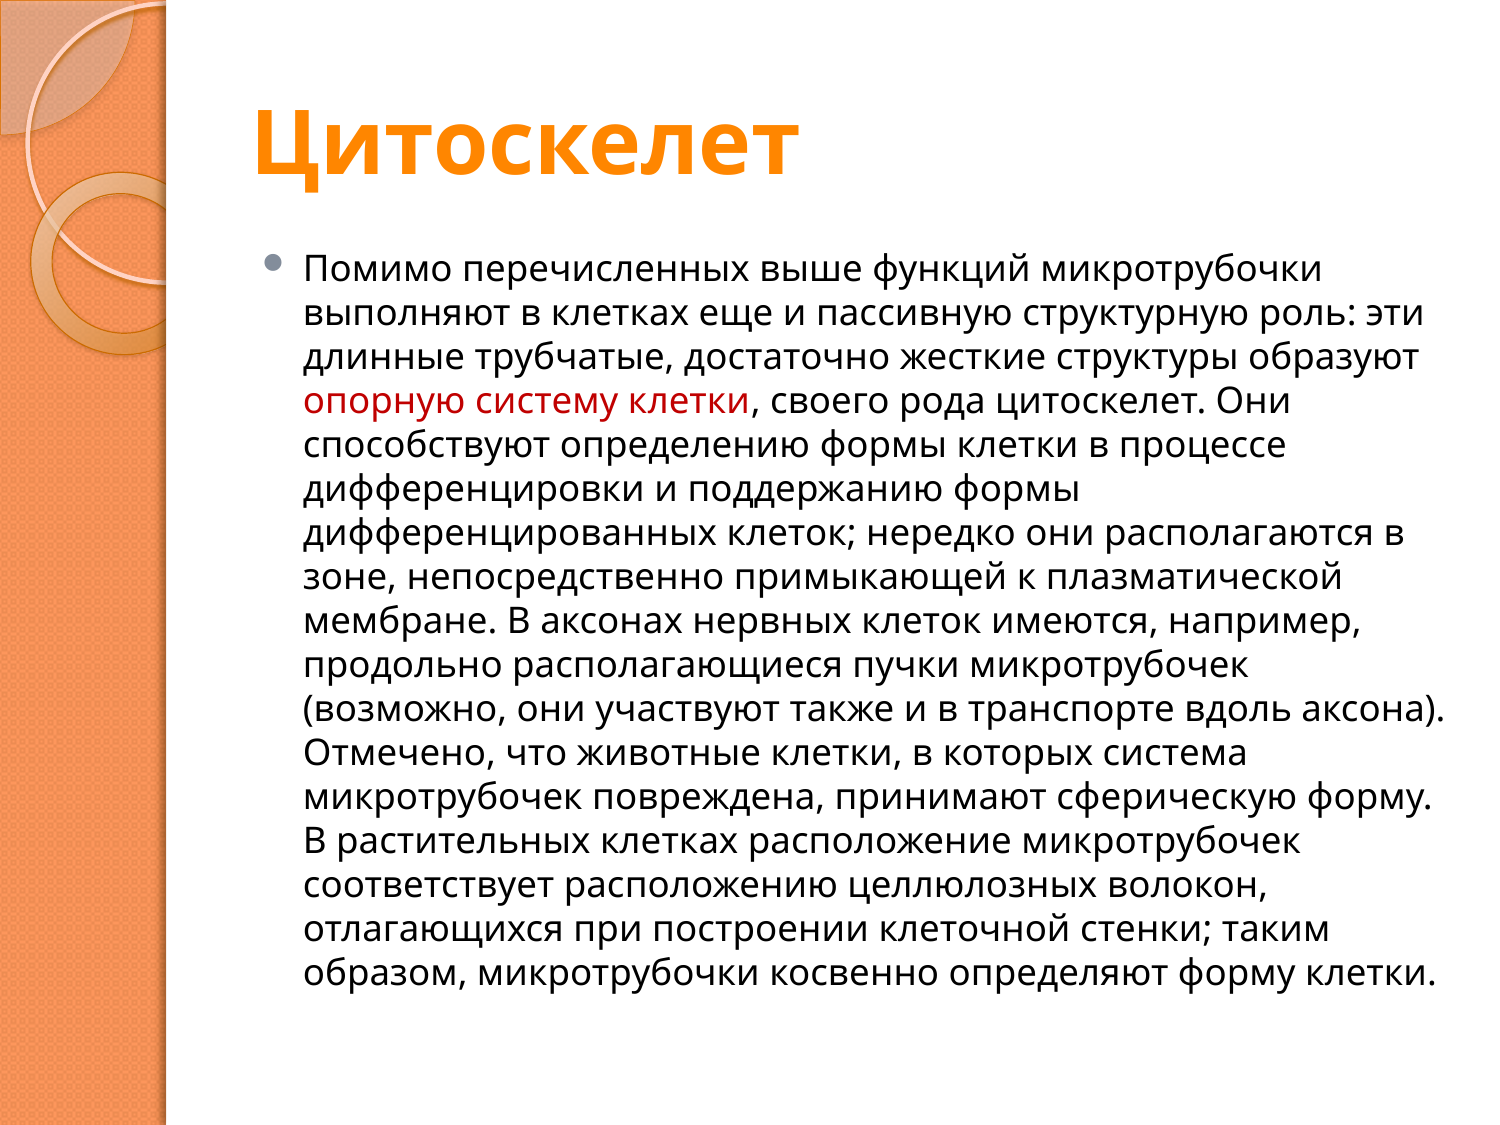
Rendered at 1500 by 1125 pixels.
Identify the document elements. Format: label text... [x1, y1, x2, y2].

title Цитоскелет [235, 45, 1466, 233]
list Помимо перечисленных выше функций микротрубочки выполняют в клетках еще и пассивную структурную роль: эти длинные трубчатые, достаточно жесткие структуры образуют опорную систему клетки, своего рода цитоскелет. Они способствуют определению формы клетки в процессе дифференцировки и поддержанию формы дифференцированных клеток; нередко они располагаются в зоне, непосредственно примыкающей к плазматической мембране. В аксонах нервных клеток имеются, например, продольно располагающиеся пучки микротрубочек (возможно, они участвуют также и в транспорте вдоль аксона). Отмечено, что животные клетки, в которых система микротрубочек повреждена, принимают сферическую форму. В растительных клетках расположение микротрубочек соответствует расположению целлюлозных волокон, отлагающихся при построении клеточной стенки; таким образом, микротрубочки косвенно определяют форму клетки. [235, 237, 1466, 1025]
